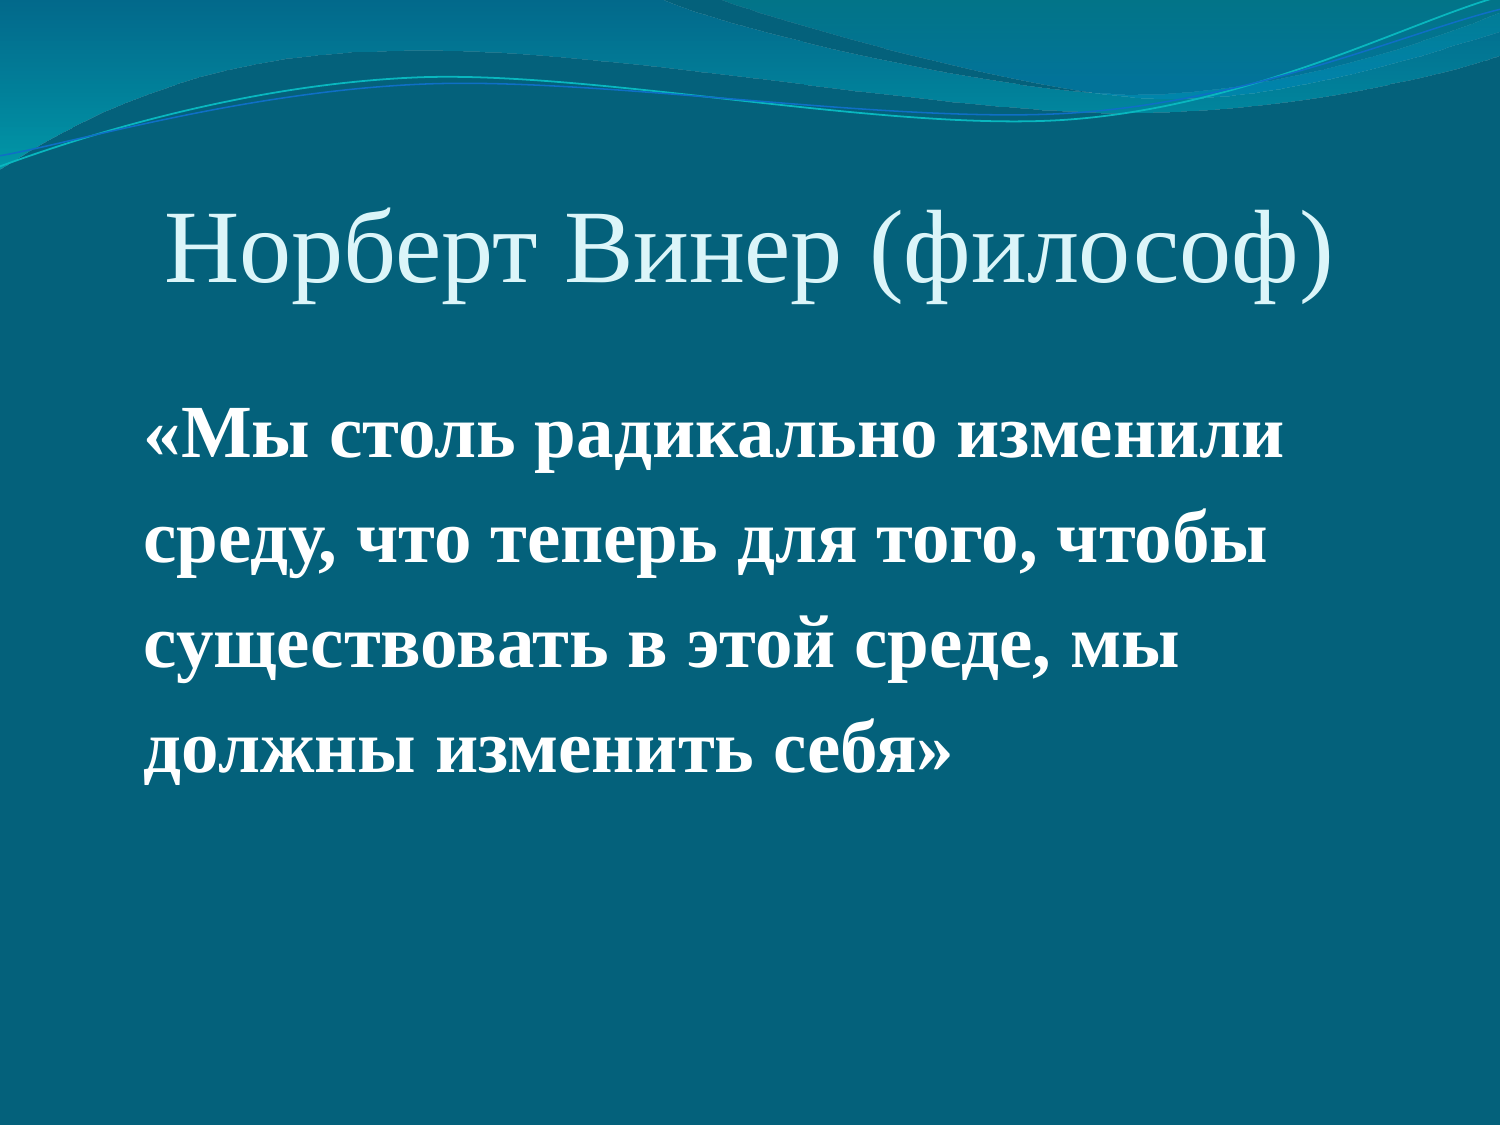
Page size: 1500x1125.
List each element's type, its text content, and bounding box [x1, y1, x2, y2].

title Норберт Винер (философ) [75, 115, 1425, 303]
list «Мы столь радикально изменили среду, что теперь для того, чтобы существовать в этой среде, мы должны изменить себя» [128, 375, 1348, 1095]
